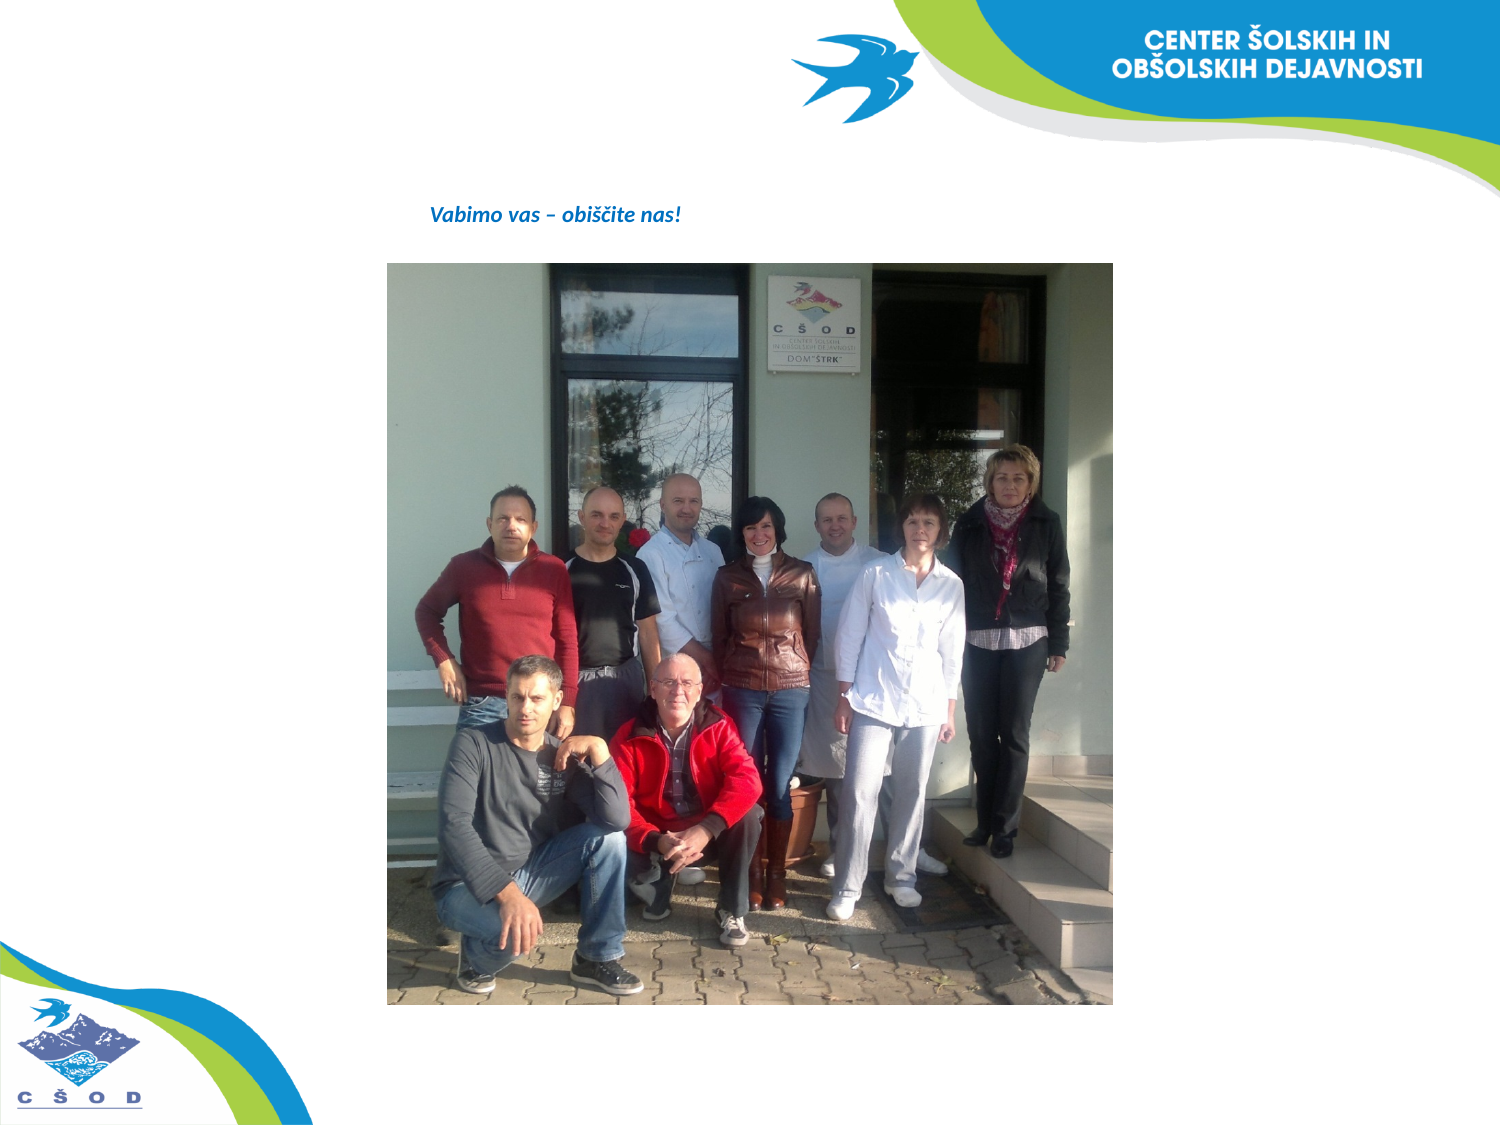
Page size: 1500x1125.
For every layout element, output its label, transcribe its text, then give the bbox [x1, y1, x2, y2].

picture [0, 941, 314, 1125]
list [387, 262, 1113, 1005]
title Vabimo vas – obiščite nas! [64, 191, 1047, 264]
picture [791, 0, 1500, 198]
